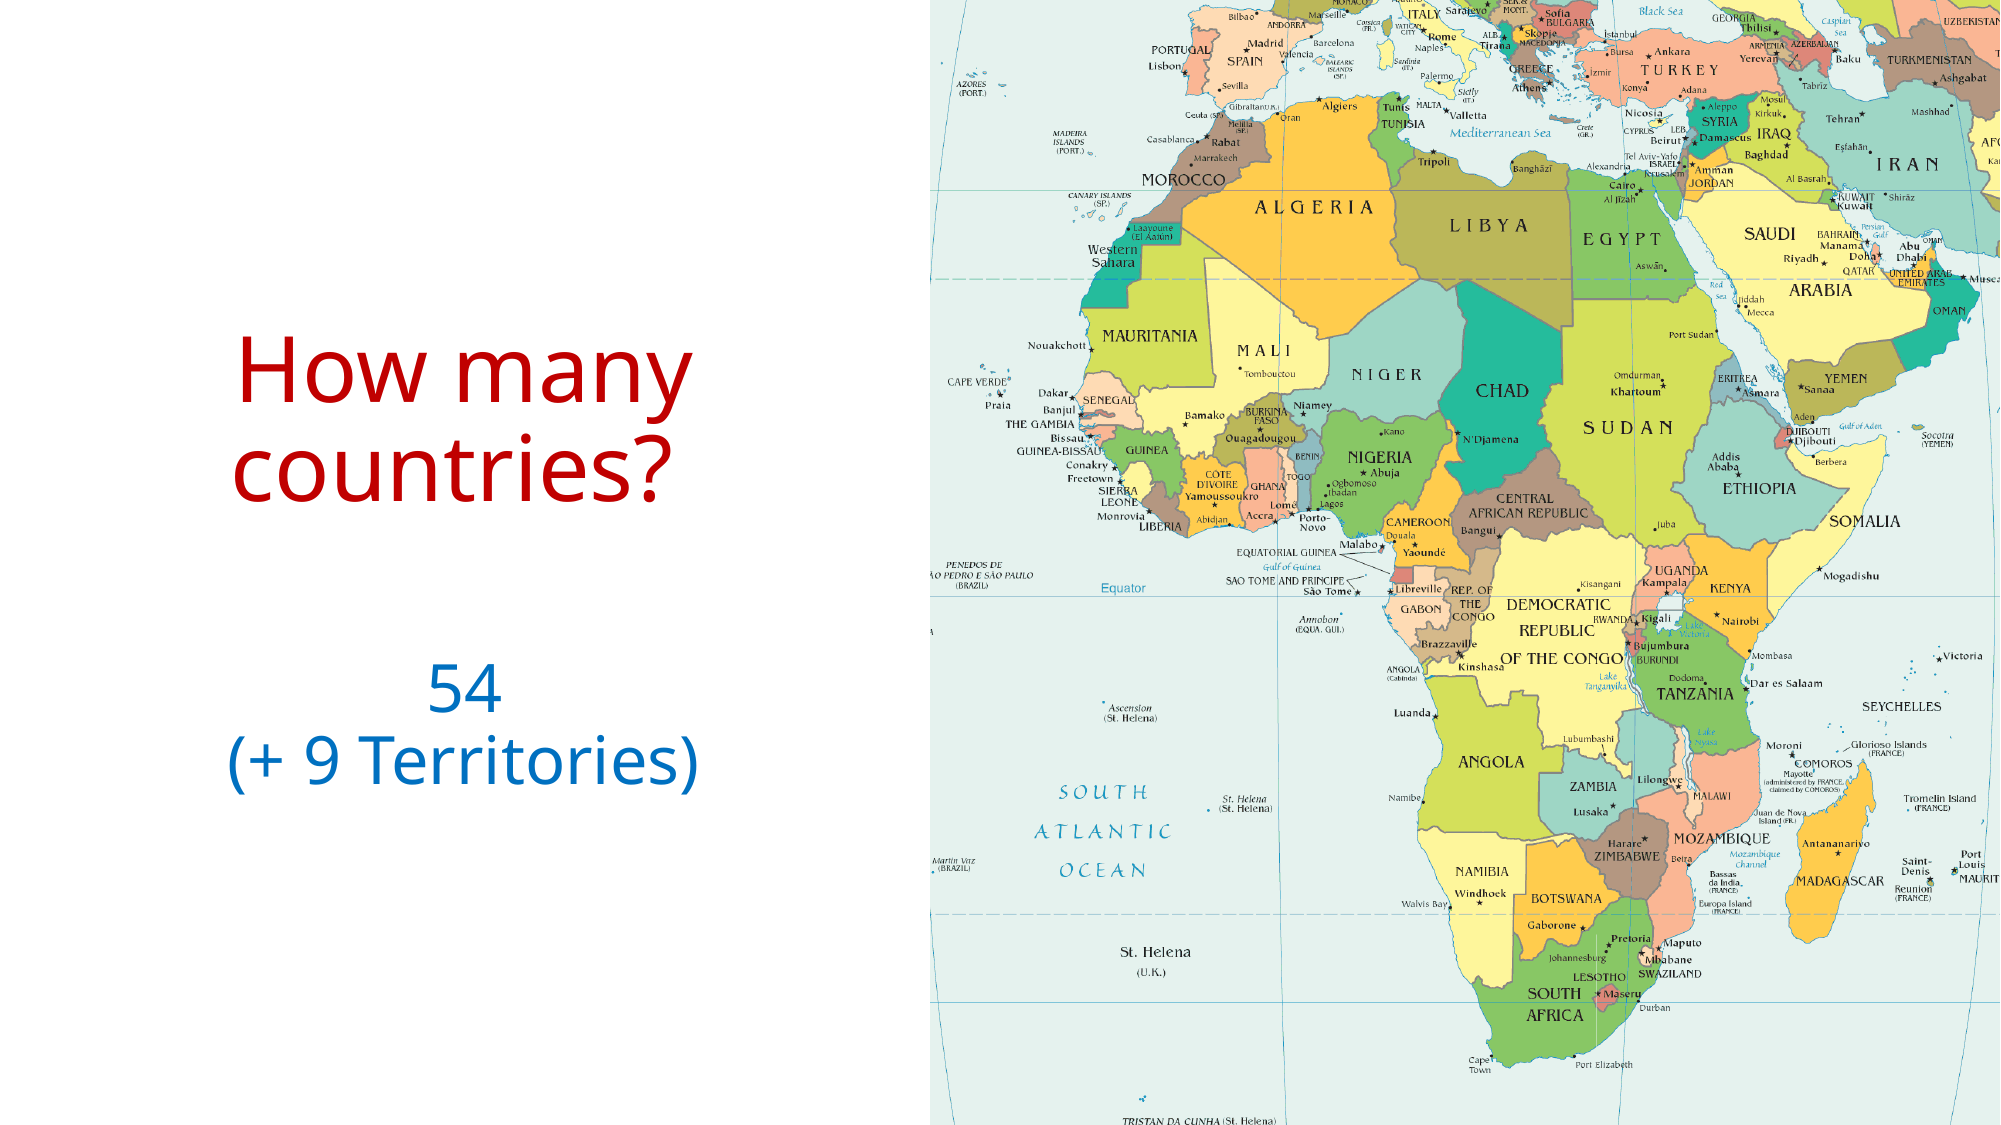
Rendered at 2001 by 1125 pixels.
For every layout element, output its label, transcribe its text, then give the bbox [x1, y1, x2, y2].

text_box 54 (+ 9 Territories) [62, 618, 866, 836]
picture [930, 0, 2000, 1125]
title How many countries? [62, 313, 866, 532]
